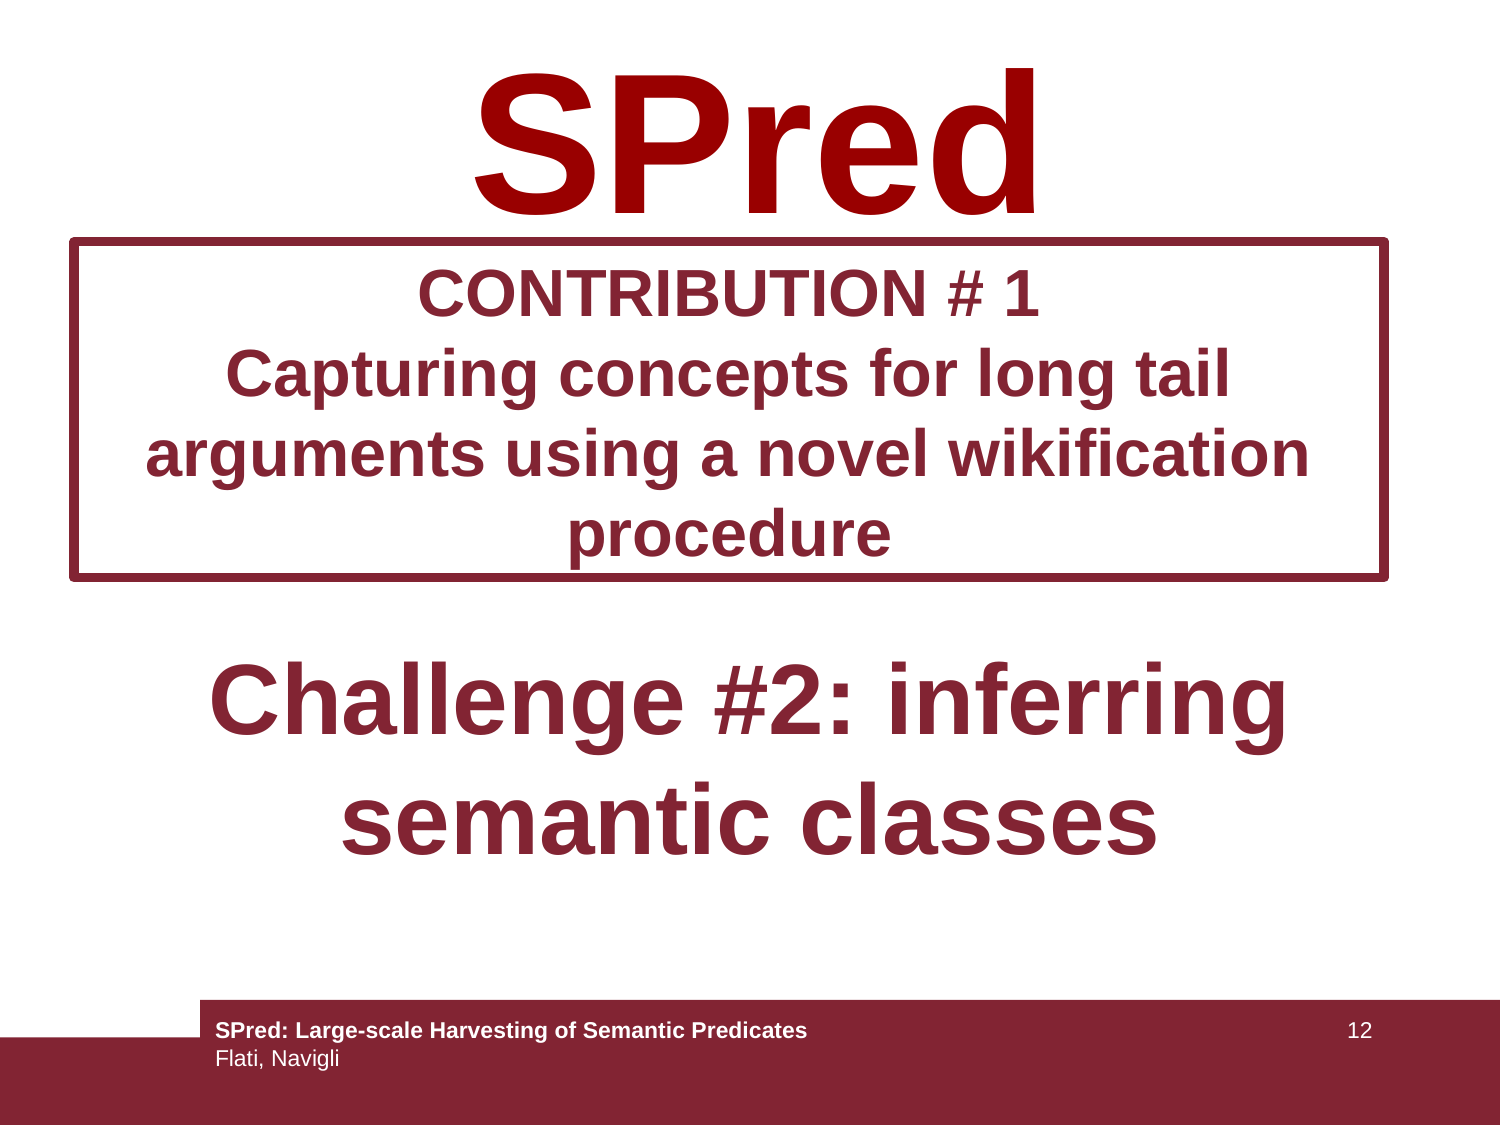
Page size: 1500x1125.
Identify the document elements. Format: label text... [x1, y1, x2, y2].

footer SPred: Large-scale Harvesting of Semantic Predicates Flati, Navigli [199, 1008, 909, 1084]
title Challenge #2: inferring semantic classes [0, 537, 1500, 973]
text_box SPred [454, 5, 1063, 241]
slide_number 12 [1074, 1008, 1388, 1084]
text_box CONTRIBUTION # 1 Capturing concepts for long tail arguments using a novel wikification procedure [74, 241, 1385, 578]
